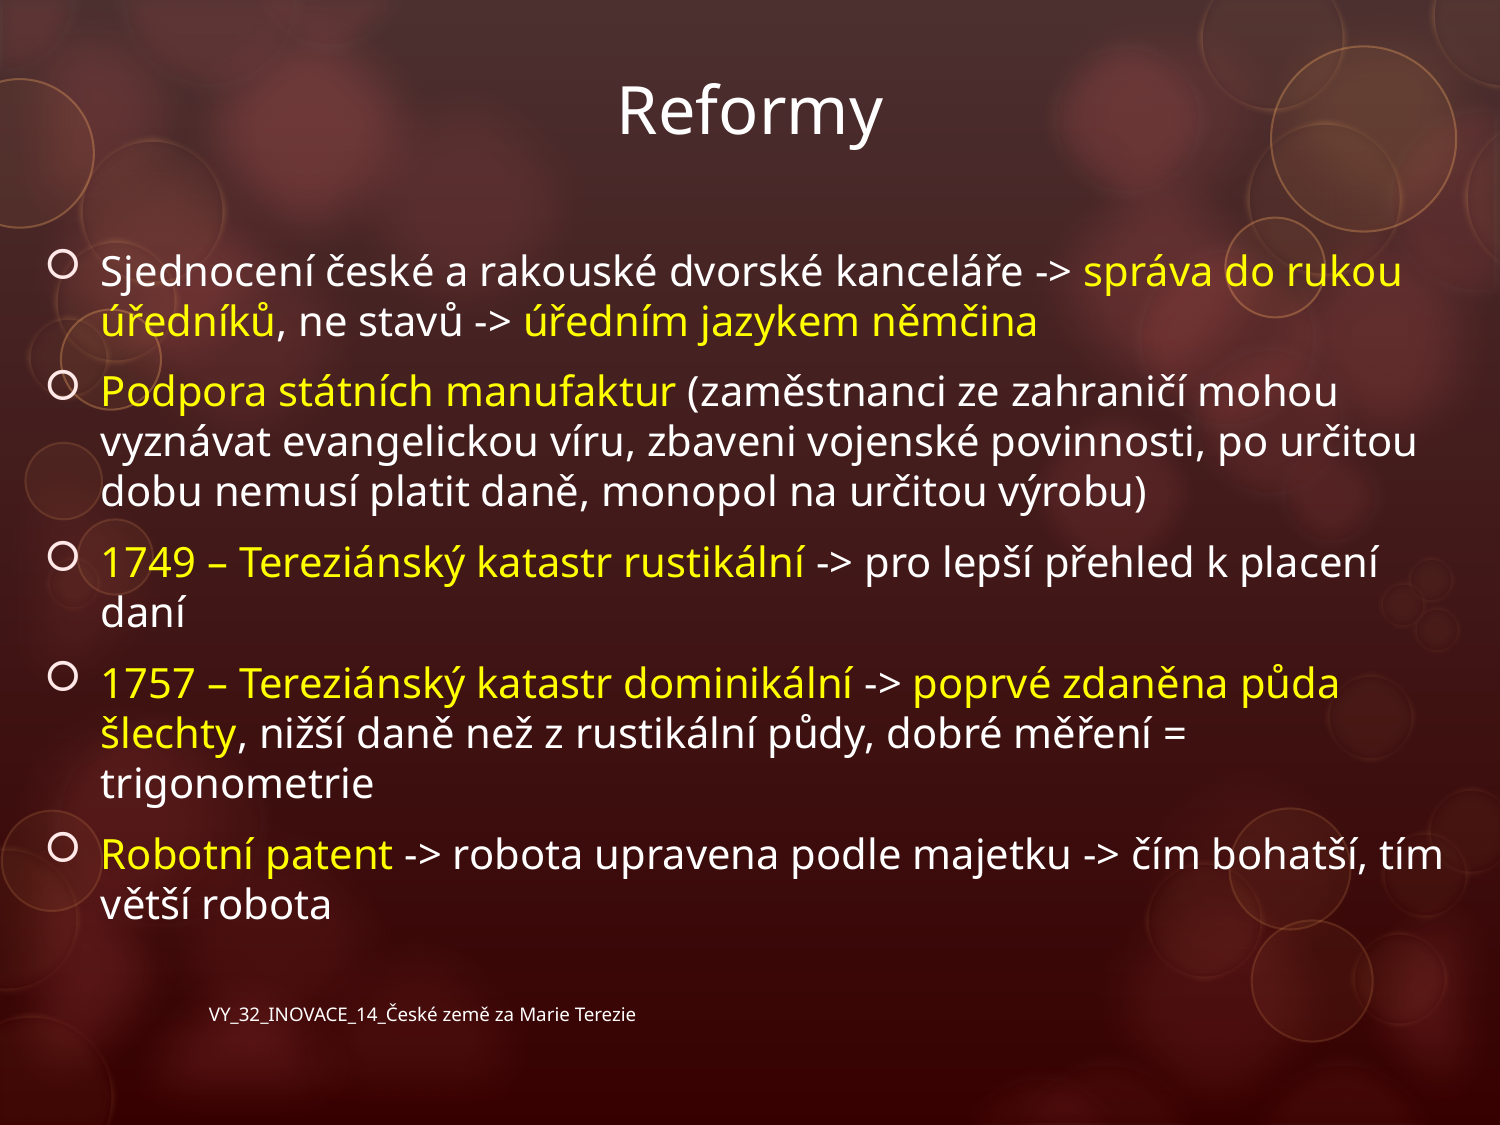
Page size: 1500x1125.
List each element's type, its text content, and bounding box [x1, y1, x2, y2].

list Sjednocení české a rakouské dvorské kanceláře -> správa do rukou úředníků, ne stavů -> úředním jazykem němčina Podpora státních manufaktur (zaměstnanci ze zahraničí mohou vyznávat evangelickou víru, zbaveni vojenské povinnosti, po určitou dobu nemusí platit daně, monopol na určitou výrobu) 1749 – Tereziánský katastr rustikální -> pro lepší přehled k placení daní 1757 – Tereziánský katastr dominikální -> poprvé zdaněna půda šlechty, nižší daně než z rustikální půdy, dobré měření = trigonometrie Robotní patent -> robota upravena podle majetku -> čím bohatší, tím větší robota [29, 149, 1471, 1024]
footer VY_32_INOVACE_14_České země za Marie Terezie [193, 976, 1056, 1037]
title Reformy [165, 54, 1335, 149]
